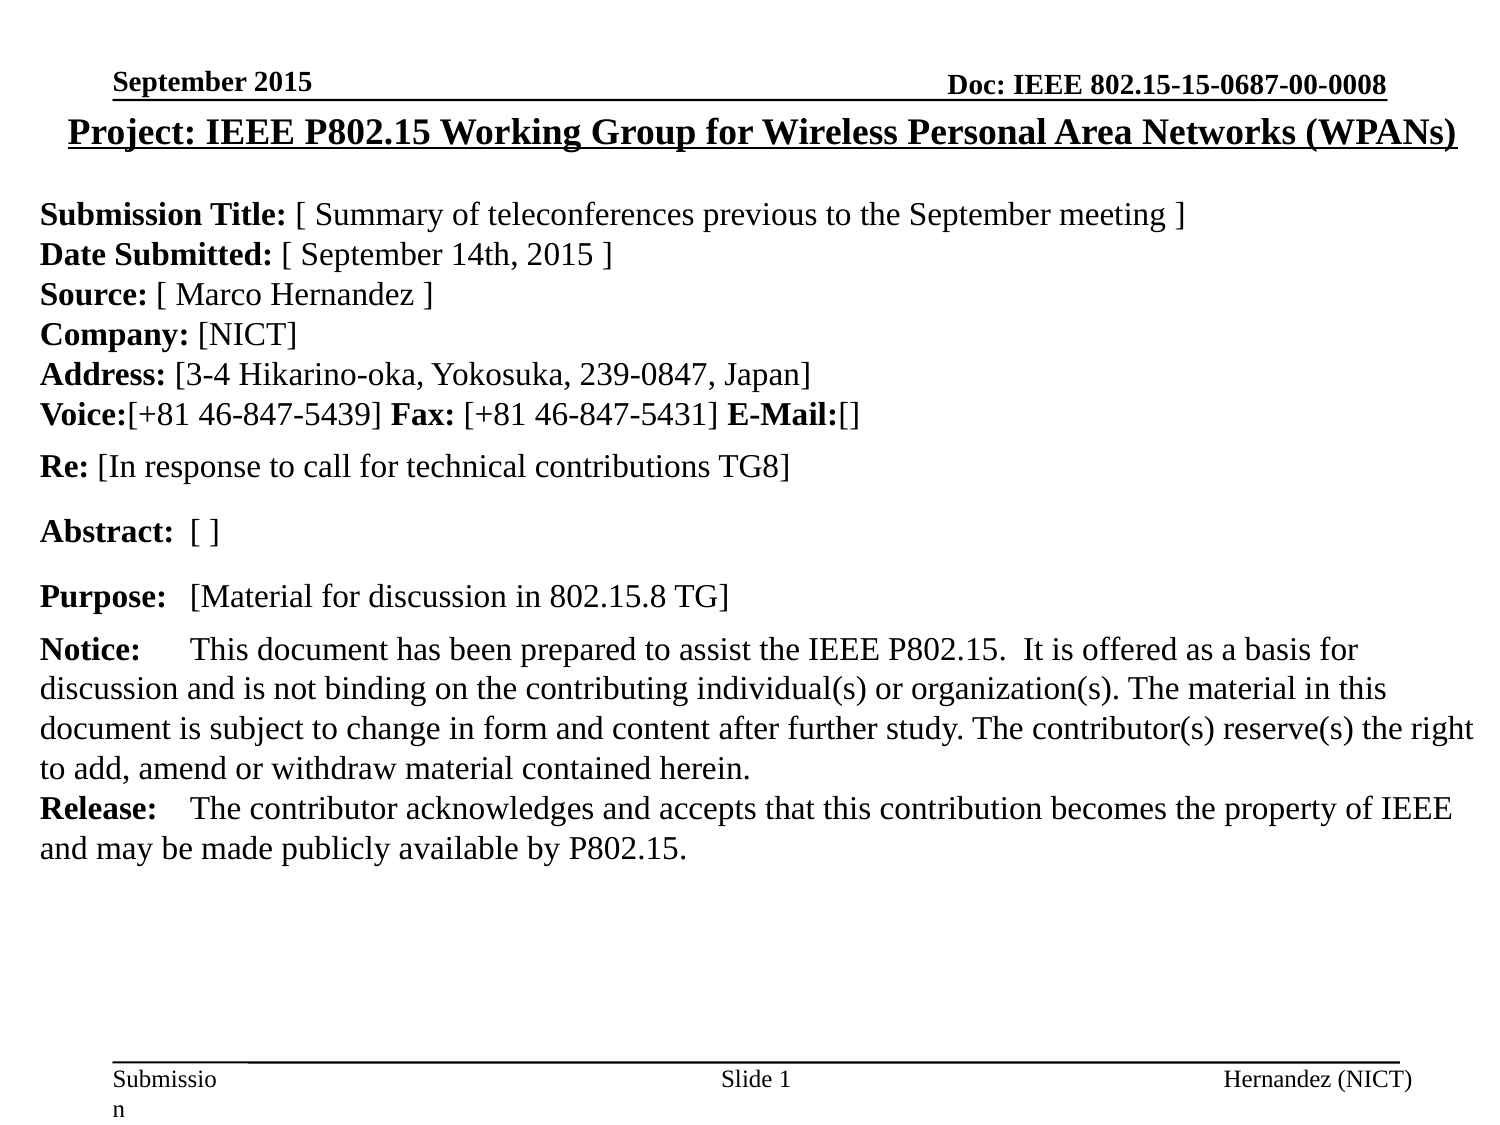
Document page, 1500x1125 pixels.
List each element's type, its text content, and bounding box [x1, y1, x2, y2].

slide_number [112, 61, 376, 98]
slide_number Slide 1 [720, 1061, 792, 1093]
footer Hernandez (NICT) [899, 1061, 1413, 1093]
text_box Project: IEEE P802.15 Working Group for Wireless Personal Area Networks (WPANs) Submission Title: [ Summary of teleconferences previous to the September meeting ] Date Submitted: [ September 14th, 2015 ] Source: [ Marco Hernandez ] Company: [NICT] Address: [3-4 Hikarino-oka, Yokosuka, 239-0847, Japan] Voice:[+81 46-847-5439] Fax: [+81 46-847-5431] E-Mail:[] Re: [In response to call for technical contributions TG8] Abstract: [ ] Purpose: [Material for discussion in 802.15.8 TG] Notice: This document has been prepared to assist the IEEE P802.15. It is offered as a basis for discussion and is not binding on the contributing individual(s) or organization(s). The material in this document is subject to change in form and content after further study. The contributor(s) reserve(s) the right to add, amend or withdraw material contained herein. Release: The contributor acknowledges and accepts that this contribution becomes the property of IEEE and may be made publicly available by P802.15. [24, 99, 1500, 874]
